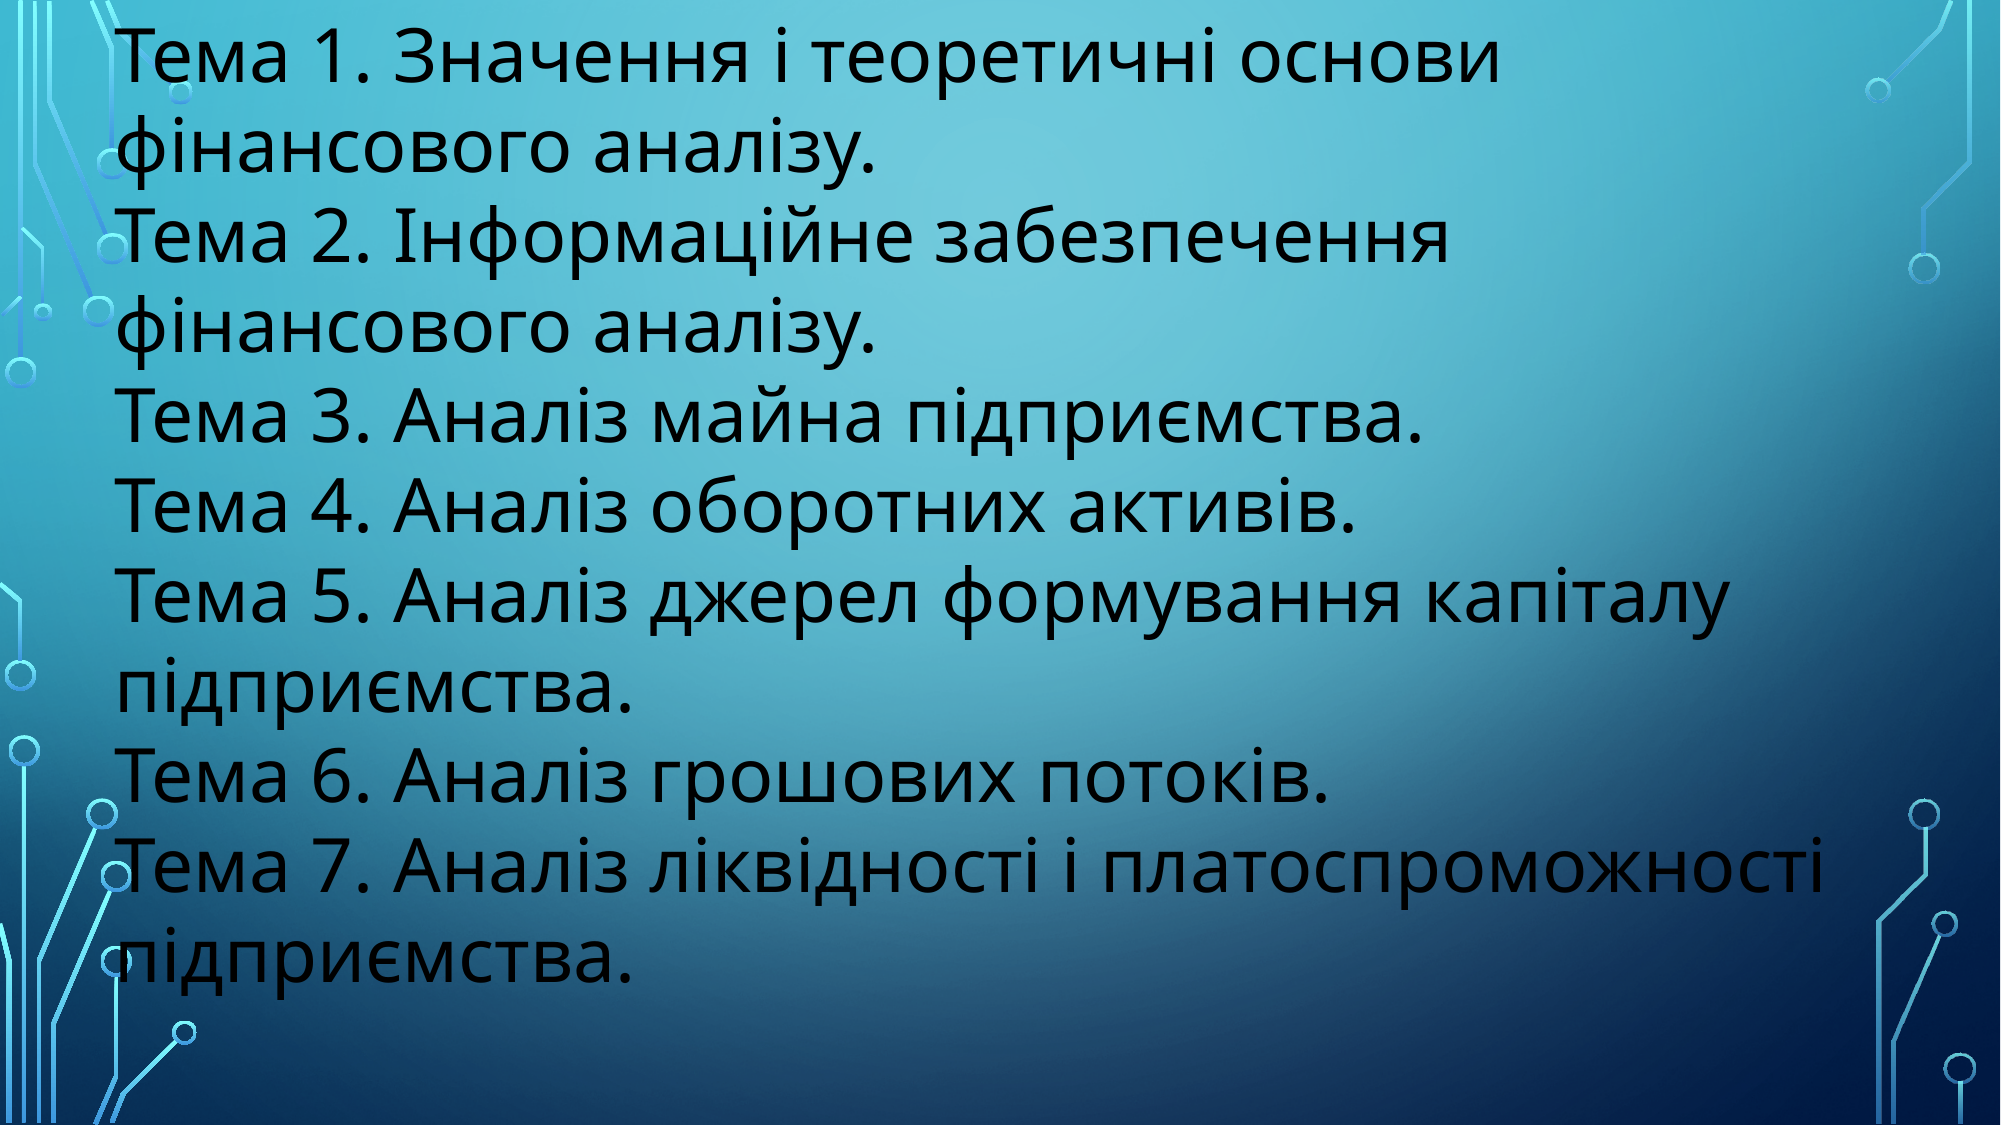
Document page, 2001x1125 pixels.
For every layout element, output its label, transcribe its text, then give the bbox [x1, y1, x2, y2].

text_box Тема 1. Значення і теоретичні основи фінансового аналізу. Тема 2. Інформаційне забезпечення фінансового аналізу. Тема 3. Аналіз майна підприємства. Тема 4. Аналіз оборотних активів. Тема 5. Аналіз джерел формування капіталу підприємства. Тема 6. Аналіз грошових потоків. Тема 7. Аналіз ліквідності і платоспроможності підприємства. [99, 0, 1910, 1005]
